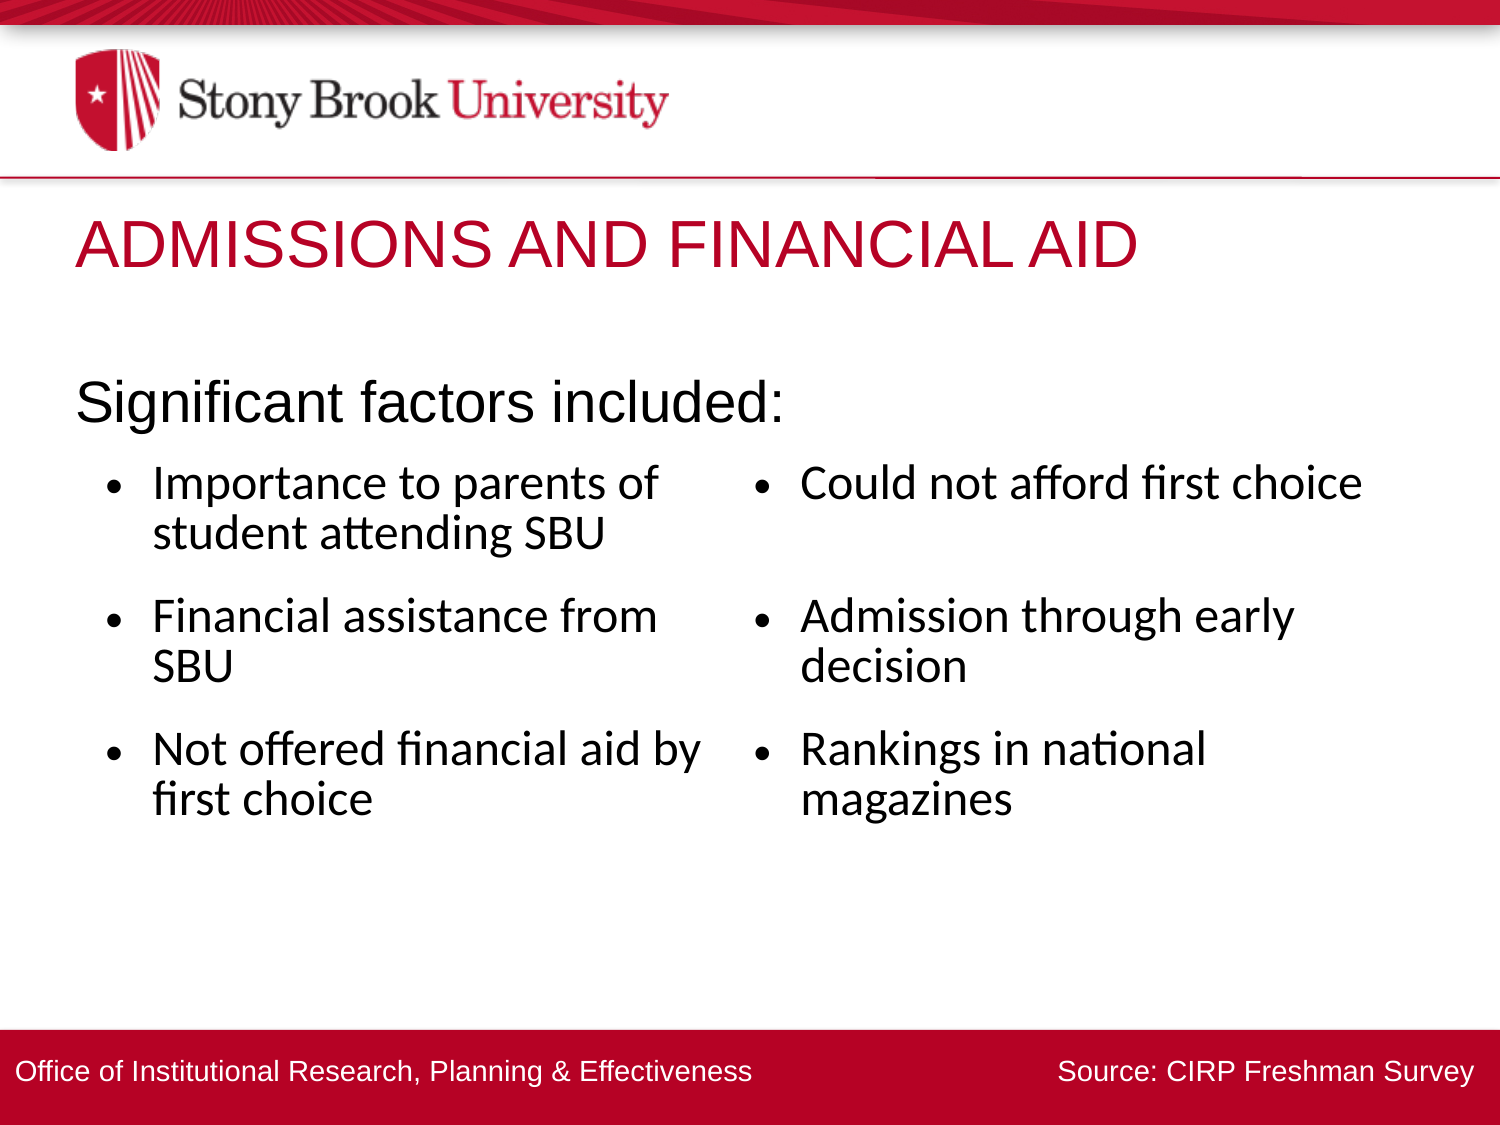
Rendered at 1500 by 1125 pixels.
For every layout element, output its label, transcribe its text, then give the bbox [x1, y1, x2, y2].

list Significant factors included: [75, 364, 1425, 1022]
list Admissions and Financial Aid [75, 192, 1425, 324]
table_cell Not offered financial aid by first choice [90, 721, 739, 836]
table_header Importance to parents of student attending SBU [90, 454, 739, 587]
table_cell Financial assistance from SBU [90, 587, 739, 721]
table_header Could not afford first choice [739, 454, 1387, 587]
table_cell Admission through early decision [739, 587, 1387, 721]
table_cell Rankings in national magazines [739, 721, 1387, 836]
picture [0, 0, 1500, 25]
